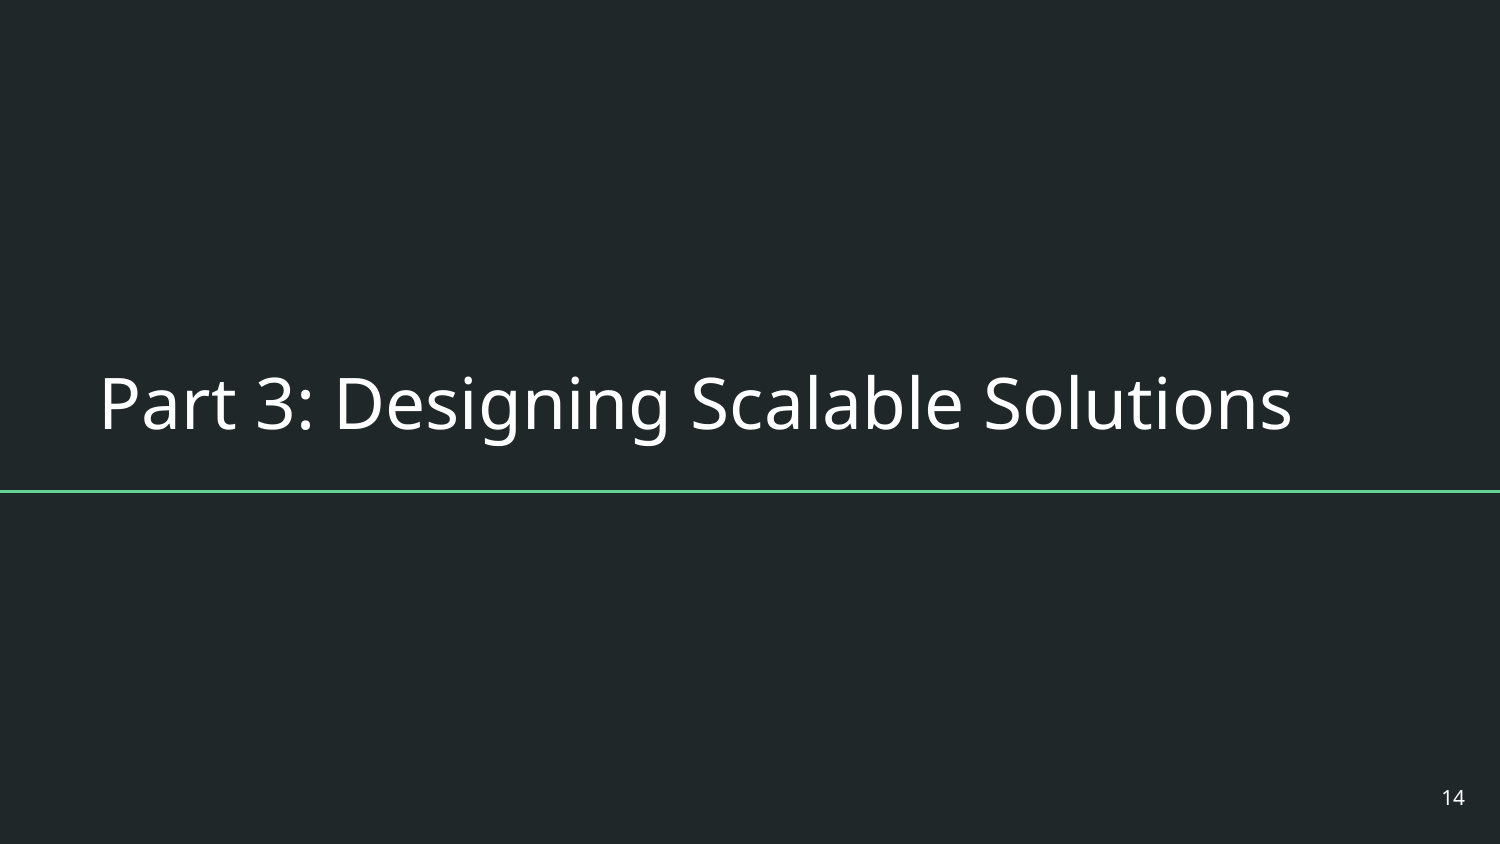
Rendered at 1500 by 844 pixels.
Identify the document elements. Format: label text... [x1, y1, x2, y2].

title Part 3: Designing Scalable Solutions [83, 337, 1417, 466]
slide_number ‹#› [1389, 764, 1480, 830]
